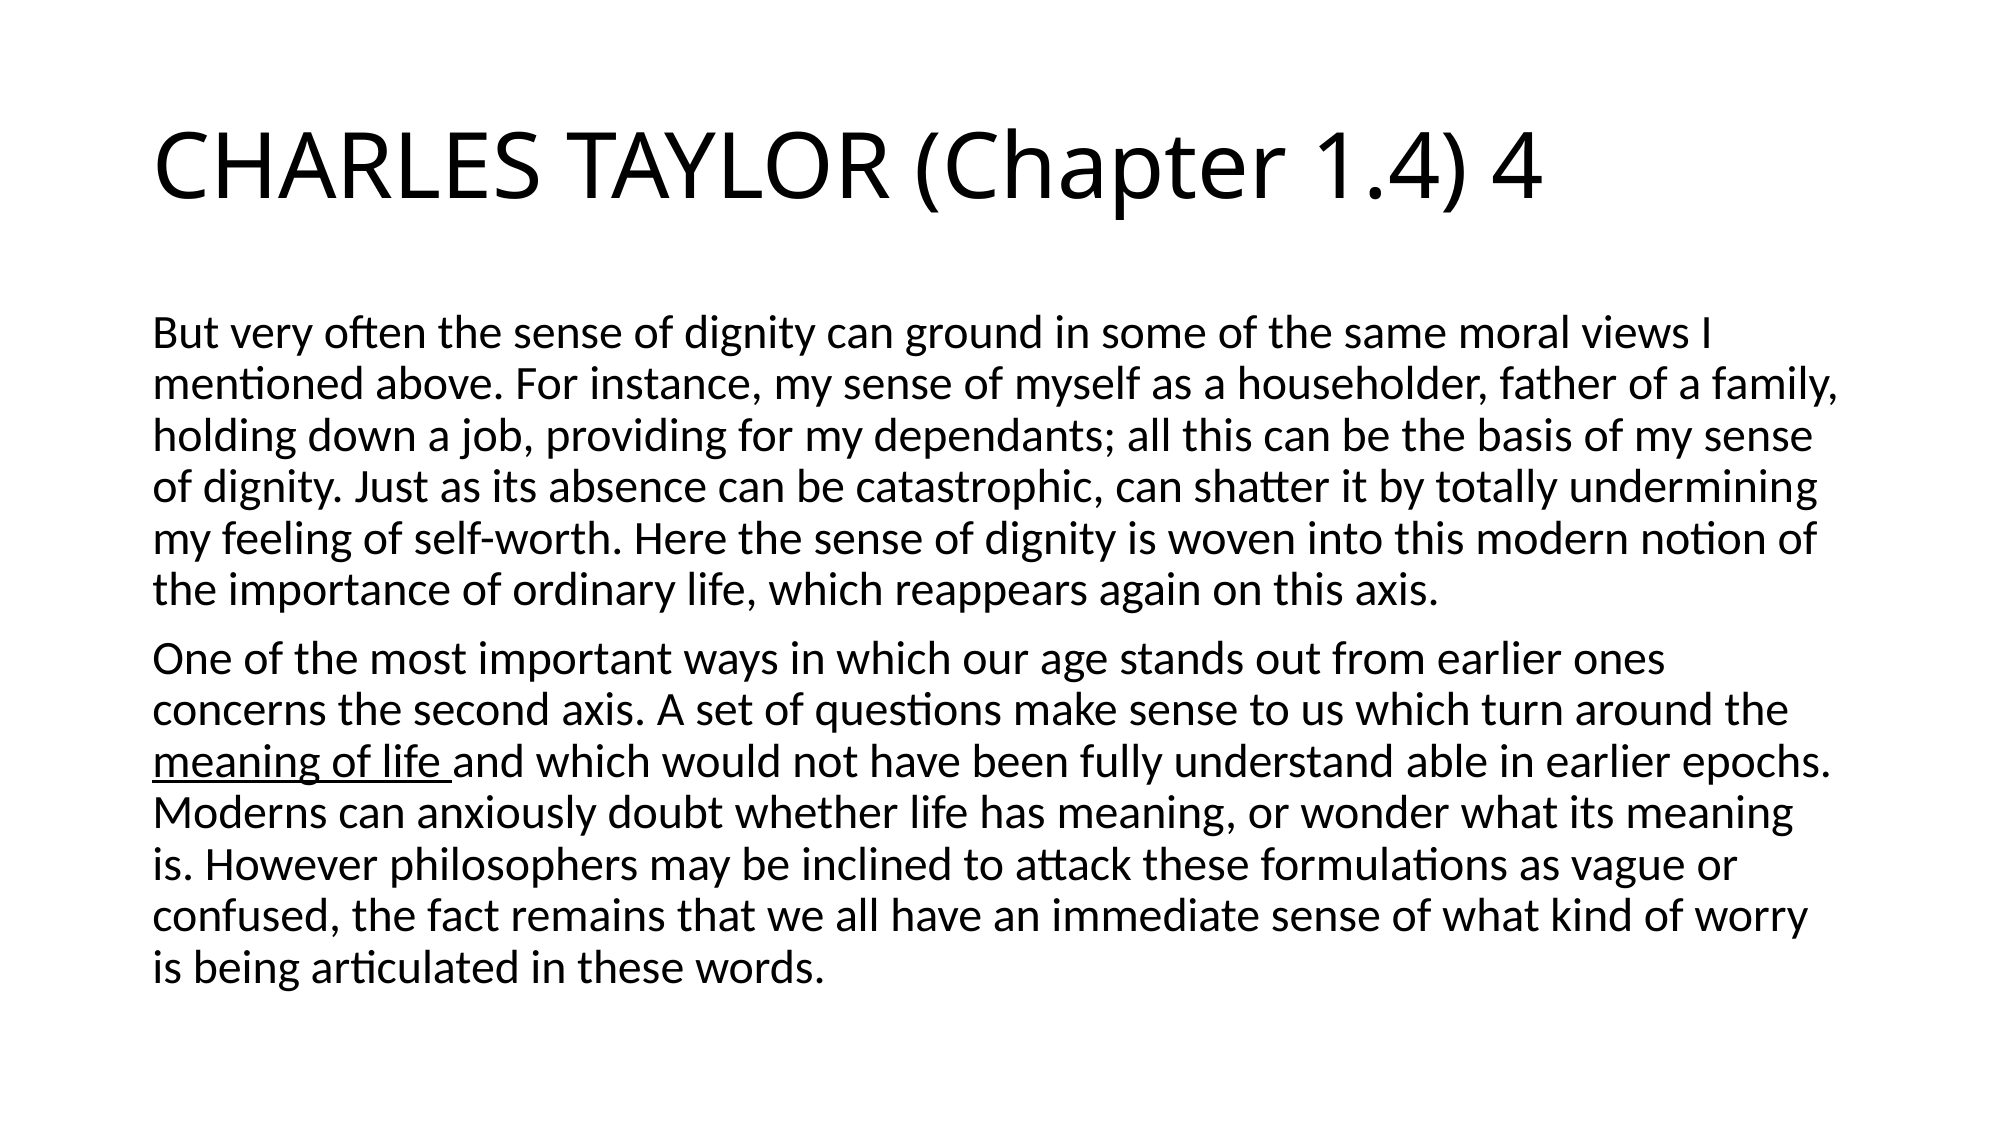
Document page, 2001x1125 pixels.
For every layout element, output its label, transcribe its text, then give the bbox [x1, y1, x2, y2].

title CHARLES TAYLOR (Chapter 1.4) 4 [137, 59, 1863, 278]
list But very often the sense of dignity can ground in some of the same moral views I mentioned above. For instance, my sense of myself as a householder, father of a family, holding down a job, providing for my dependants; all this can be the basis of my sense of dignity. Just as its absence can be catastrophic, can shatter it by totally undermining my feeling of self-worth. Here the sense of dignity is woven into this modern notion of the importance of ordinary life, which reappears again on this axis. One of the most important ways in which our age stands out from earlier ones concerns the second axis. A set of questions make sense to us which turn around the meaning of life and which would not have been fully understand­ able in earlier epochs. Moderns can anxiously doubt whether life has meaning, or wonder what its meaning is. However philosophers may be inclined to attack these formulations as vague or confused, the fact remains that we all have an immediate sense of what kind of worry is being articulated in these words. [137, 299, 1863, 1014]
